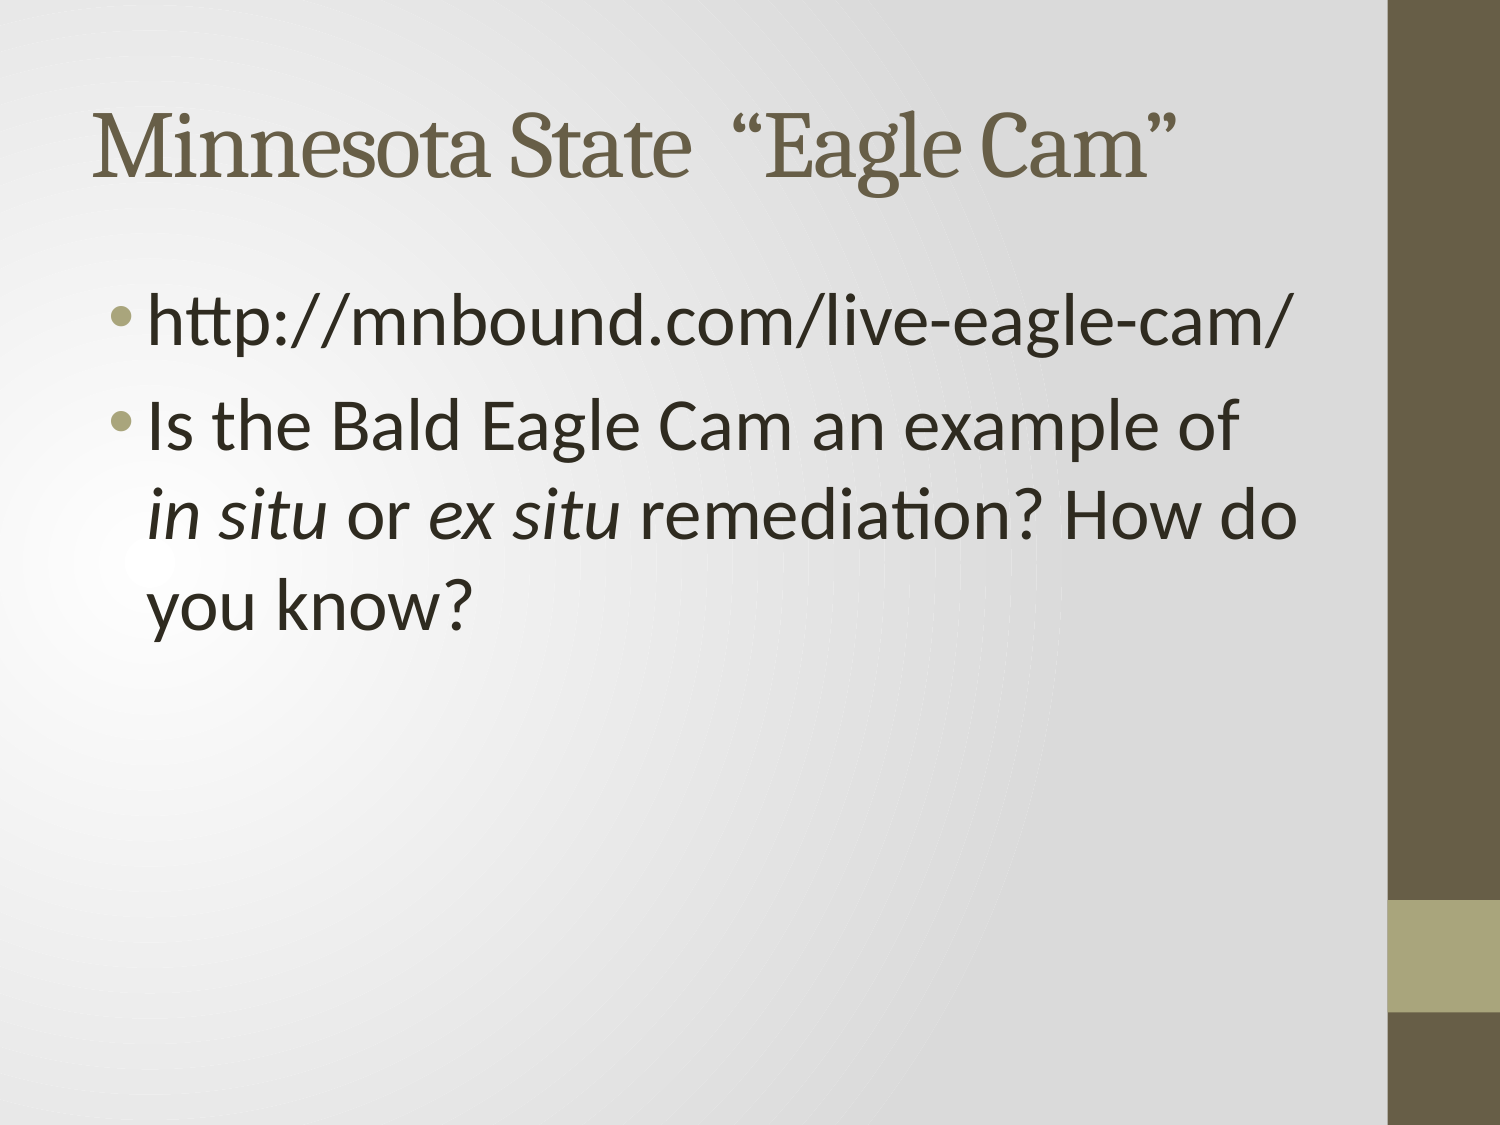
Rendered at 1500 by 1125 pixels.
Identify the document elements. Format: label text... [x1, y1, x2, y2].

list http://mnbound.com/live-eagle-cam/ Is the Bald Eagle Cam an example of in situ or ex situ remediation? How do you know? [75, 262, 1325, 1050]
title Minnesota State “Eagle Cam” [75, 45, 1325, 233]
